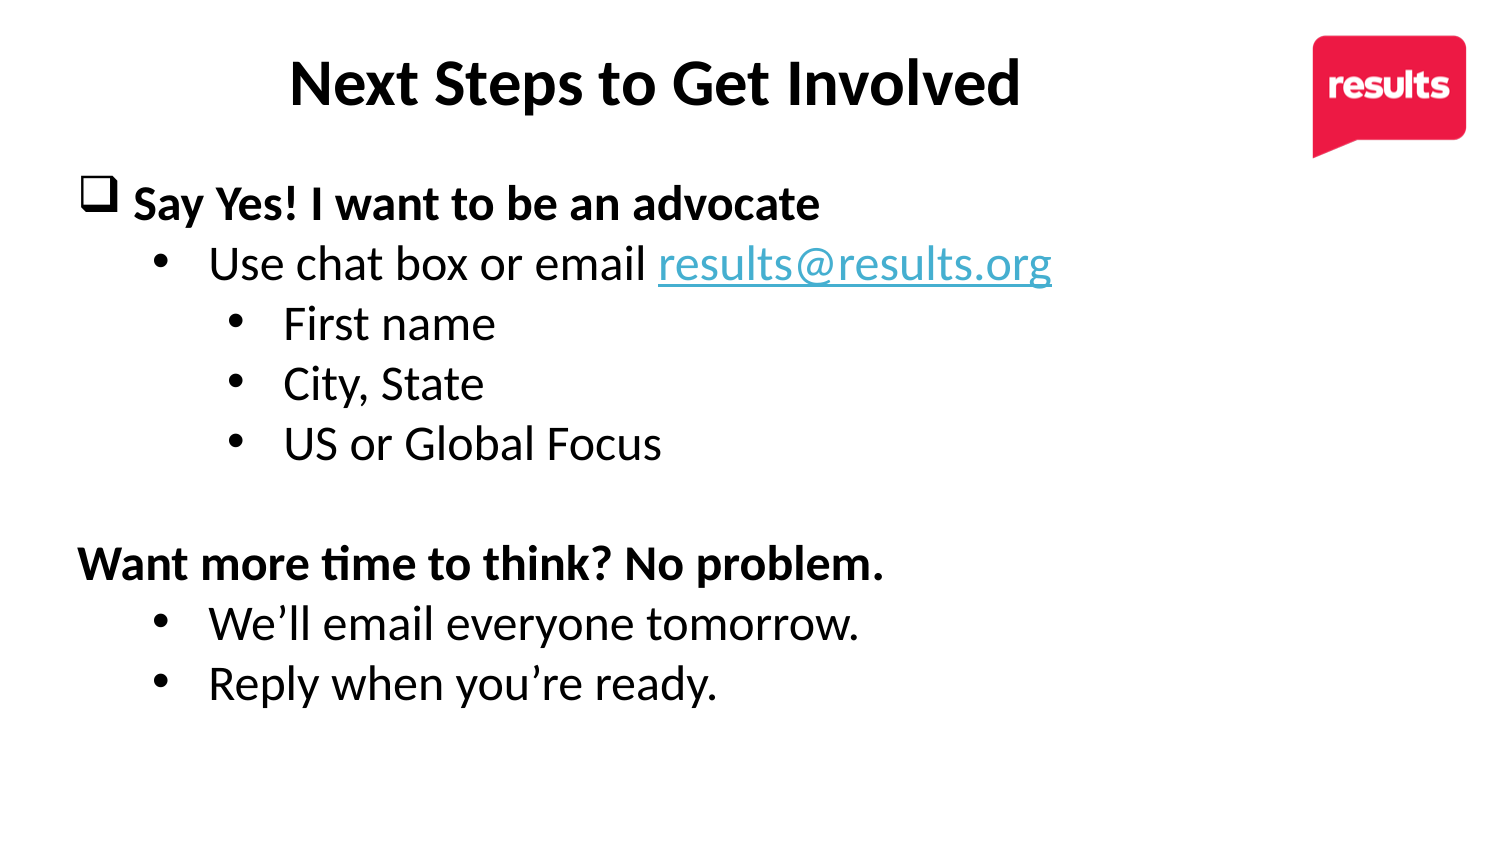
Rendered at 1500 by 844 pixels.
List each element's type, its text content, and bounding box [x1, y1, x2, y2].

text_box Say Yes! I want to be an advocate Use chat box or email results@results.org First name City, State US or Global Focus Want more time to think? No problem. We’ll email everyone tomorrow. Reply when you’re ready. [68, 162, 1082, 719]
picture [1289, 13, 1490, 175]
text_box Next Steps to Get Involved [31, 31, 1282, 159]
